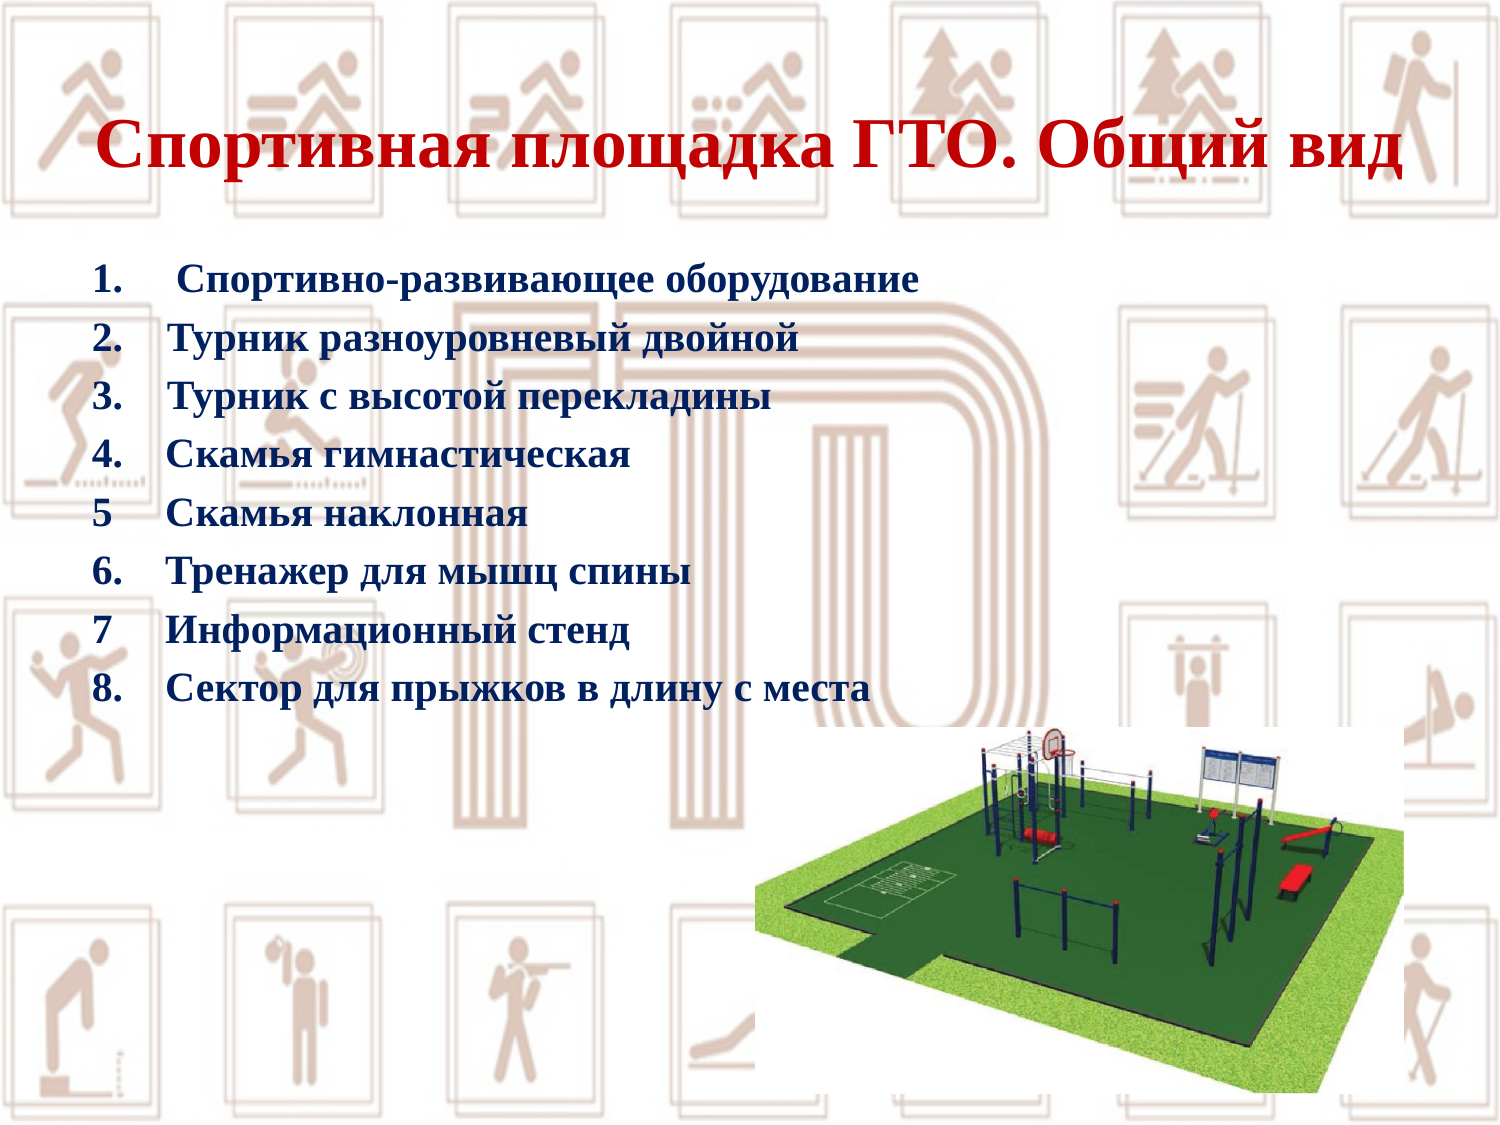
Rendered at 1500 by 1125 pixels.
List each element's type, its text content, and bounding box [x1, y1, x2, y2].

picture [755, 727, 1405, 1095]
title Спортивная площадка ГТО. Общий вид [74, 44, 1426, 233]
list 1. Спортивно-развивающее оборудование Турник разноуровневый двойной Турник с высотой перекладины 4. Скамья гимнастическая 5 Скамья наклонная 6. Тренажер для мышц спины 7 Информационный стенд 8. Сектор для прыжков в длину с места [76, 243, 1428, 987]
